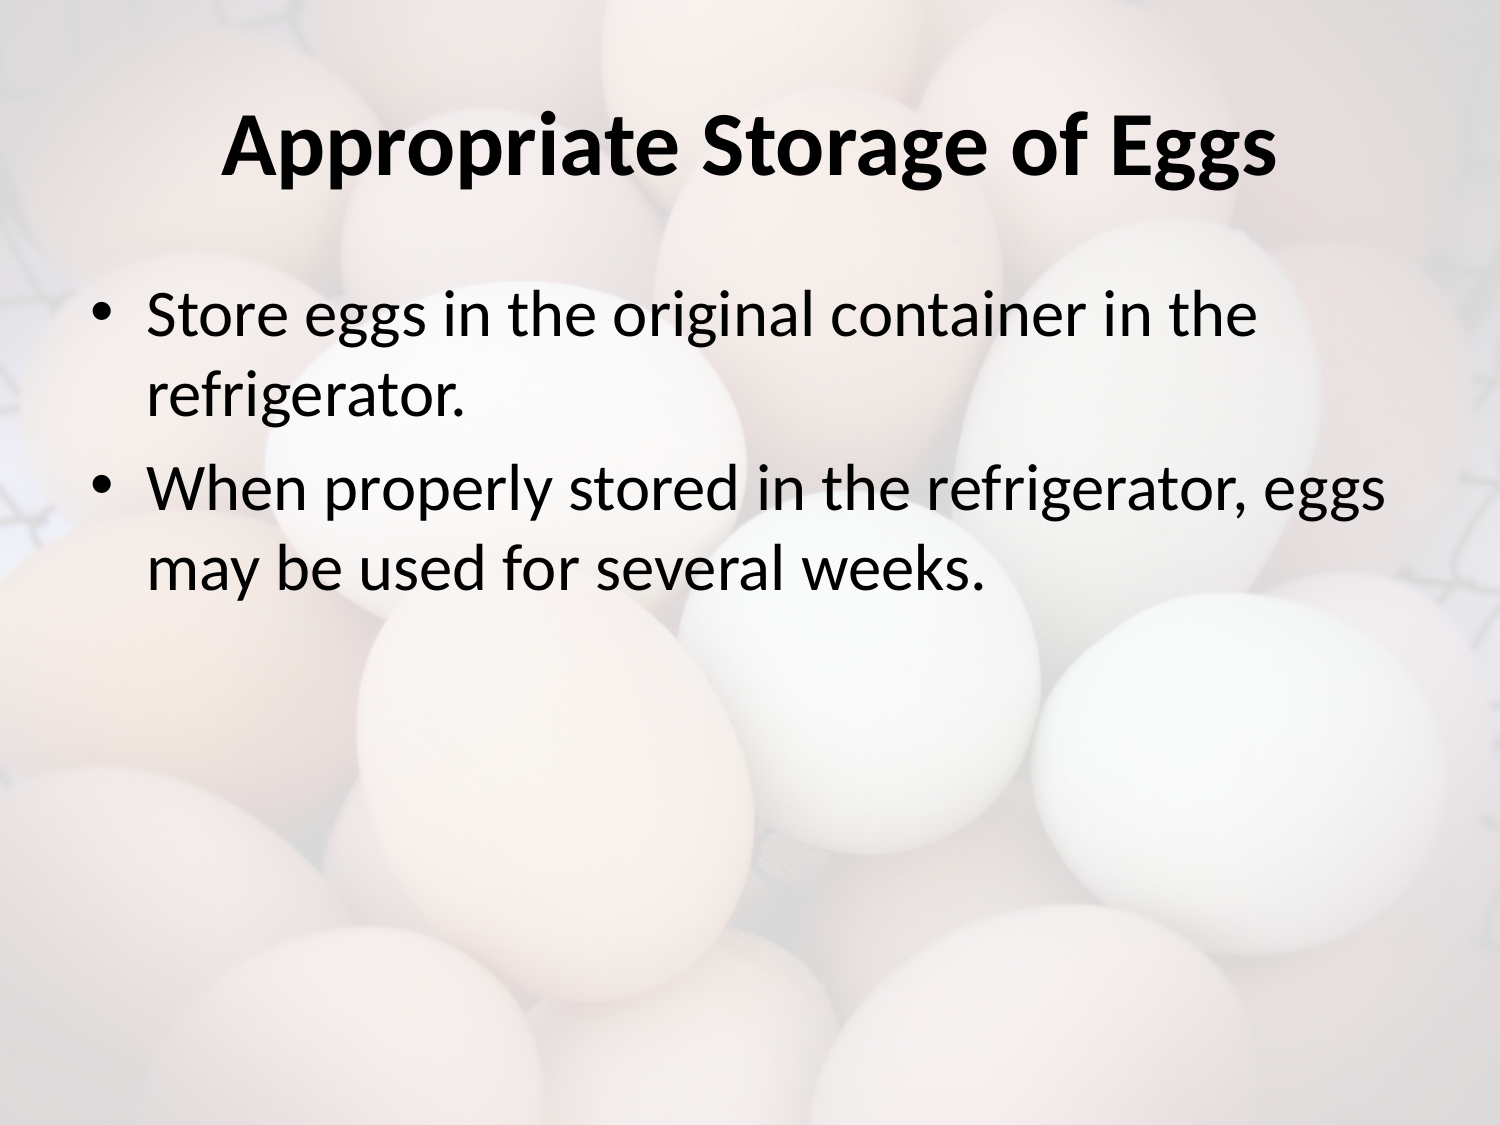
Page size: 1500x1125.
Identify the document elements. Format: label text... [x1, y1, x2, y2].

list Store eggs in the original container in the refrigerator. When properly stored in the refrigerator, eggs may be used for several weeks. [75, 262, 1425, 1005]
title Appropriate Storage of Eggs [75, 45, 1425, 233]
